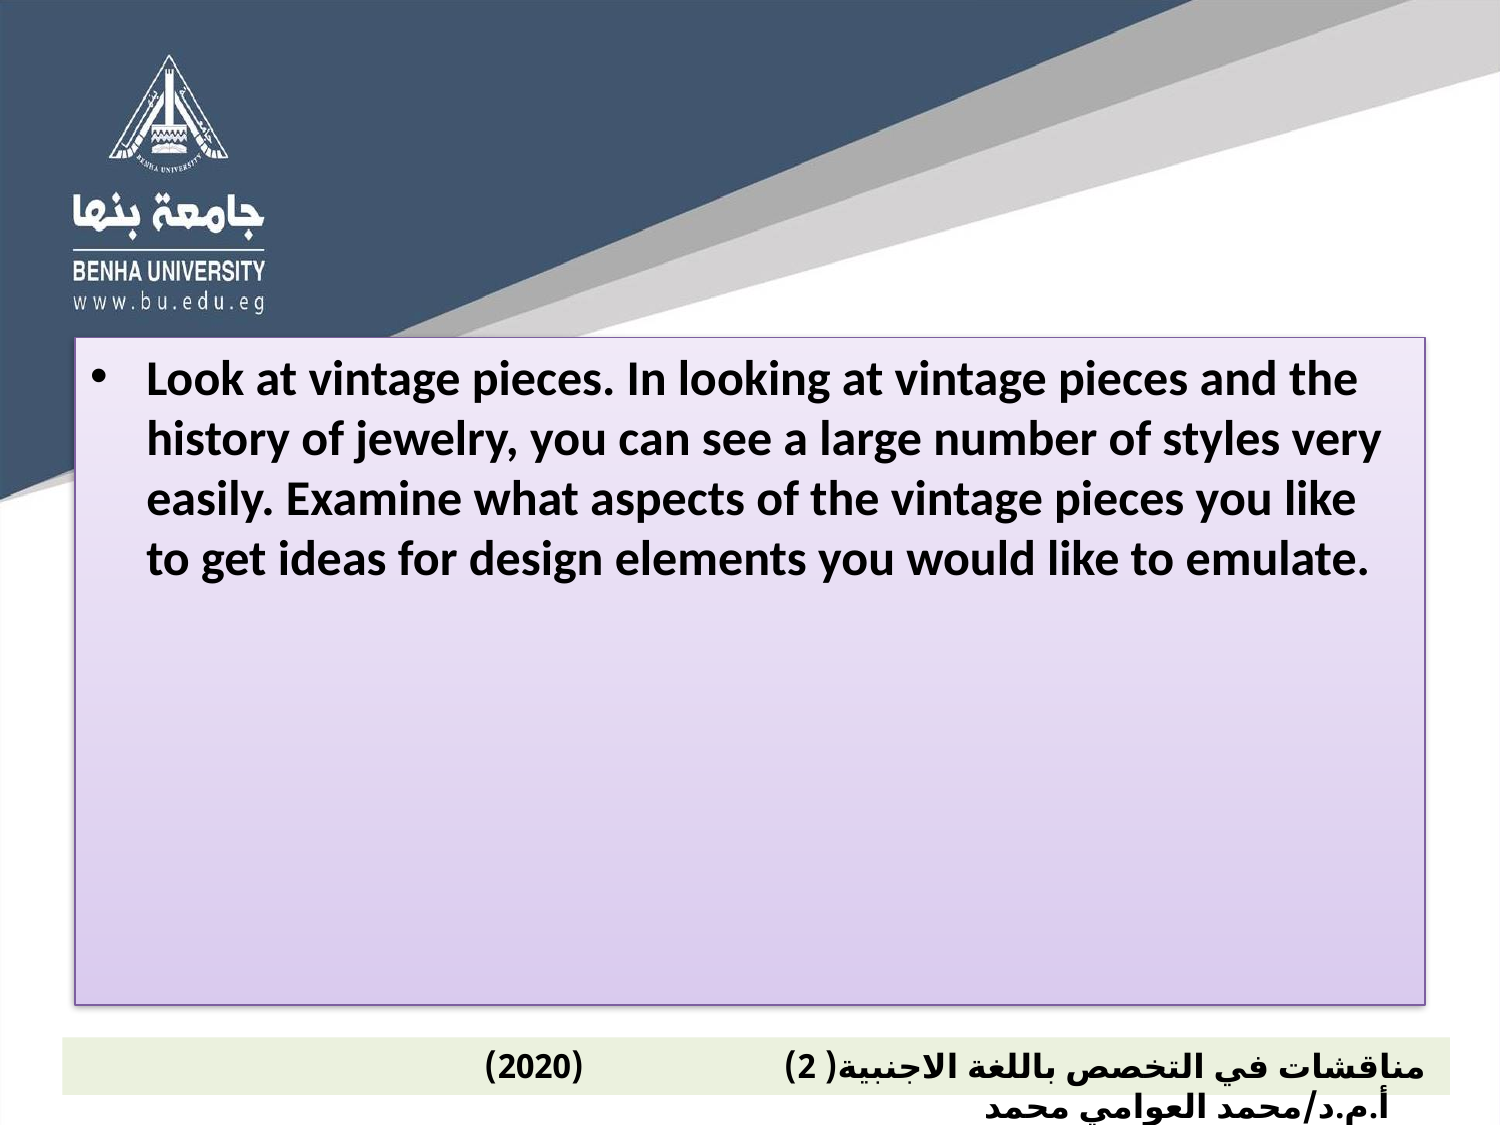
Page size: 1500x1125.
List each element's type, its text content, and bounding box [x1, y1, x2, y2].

text_box مناقشات في التخصص باللغة الاجنبية( 2) (2020) أ.م.د/محمد العوامي محمد [62, 1037, 1450, 1095]
picture [0, 0, 1500, 1125]
list Look at vintage pieces. In looking at vintage pieces and the history of jewelry, you can see a large number of styles very easily. Examine what aspects of the vintage pieces you like to get ideas for design elements you would like to emulate. [74, 337, 1426, 1006]
